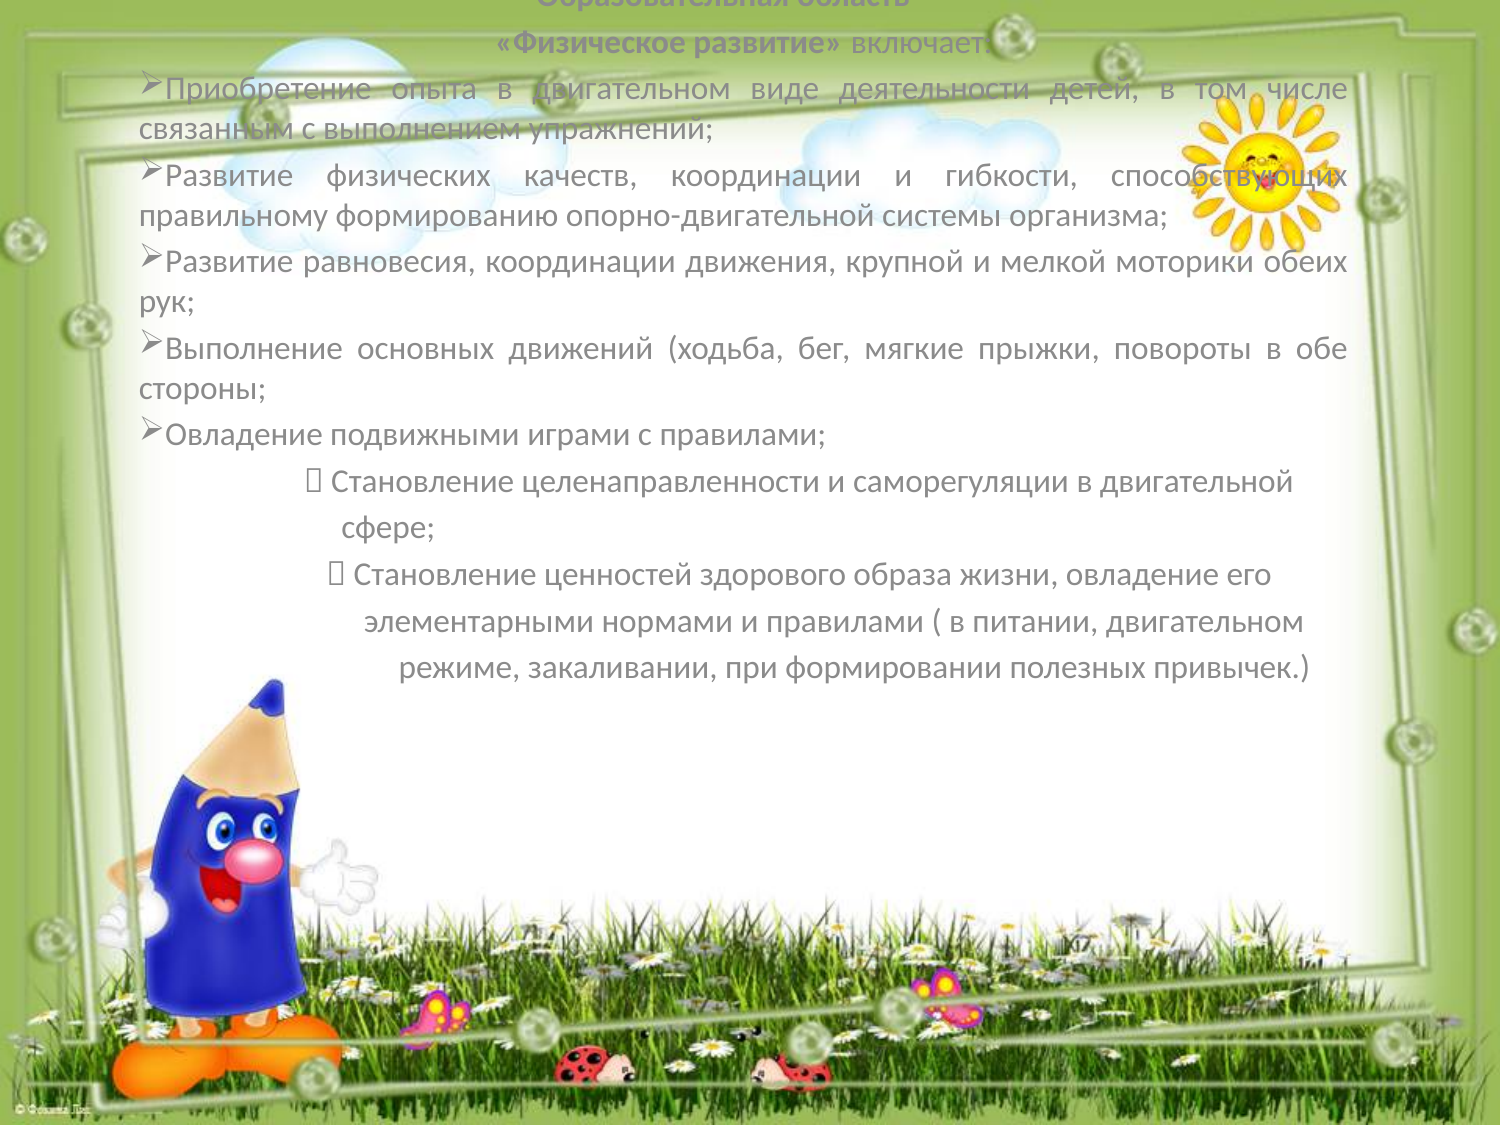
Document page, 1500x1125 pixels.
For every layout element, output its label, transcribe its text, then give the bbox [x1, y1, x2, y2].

picture [0, 0, 1500, 1125]
list Образовательная область «Физическое развитие» включает: Приобретение опыта в двигательном виде деятельности детей, в том числе связанным с выполнением упражнений; Развитие физических качеств, координации и гибкости, способствующих правильному формированию опорно-двигательной системы организма; Развитие равновесия, координации движения, крупной и мелкой моторики обеих рук; Выполнение основных движений (ходьба, бег, мягкие прыжки, повороты в обе стороны; Овладение подвижными играми с правилами;  Становление целенаправленности и саморегуляции в двигательной сфере;  Становление ценностей здорового образа жизни, овладение его элементарными нормами и правилами ( в питании, двигательном режиме, закаливании, при формировании полезных привычек.) [123, 101, 1365, 965]
